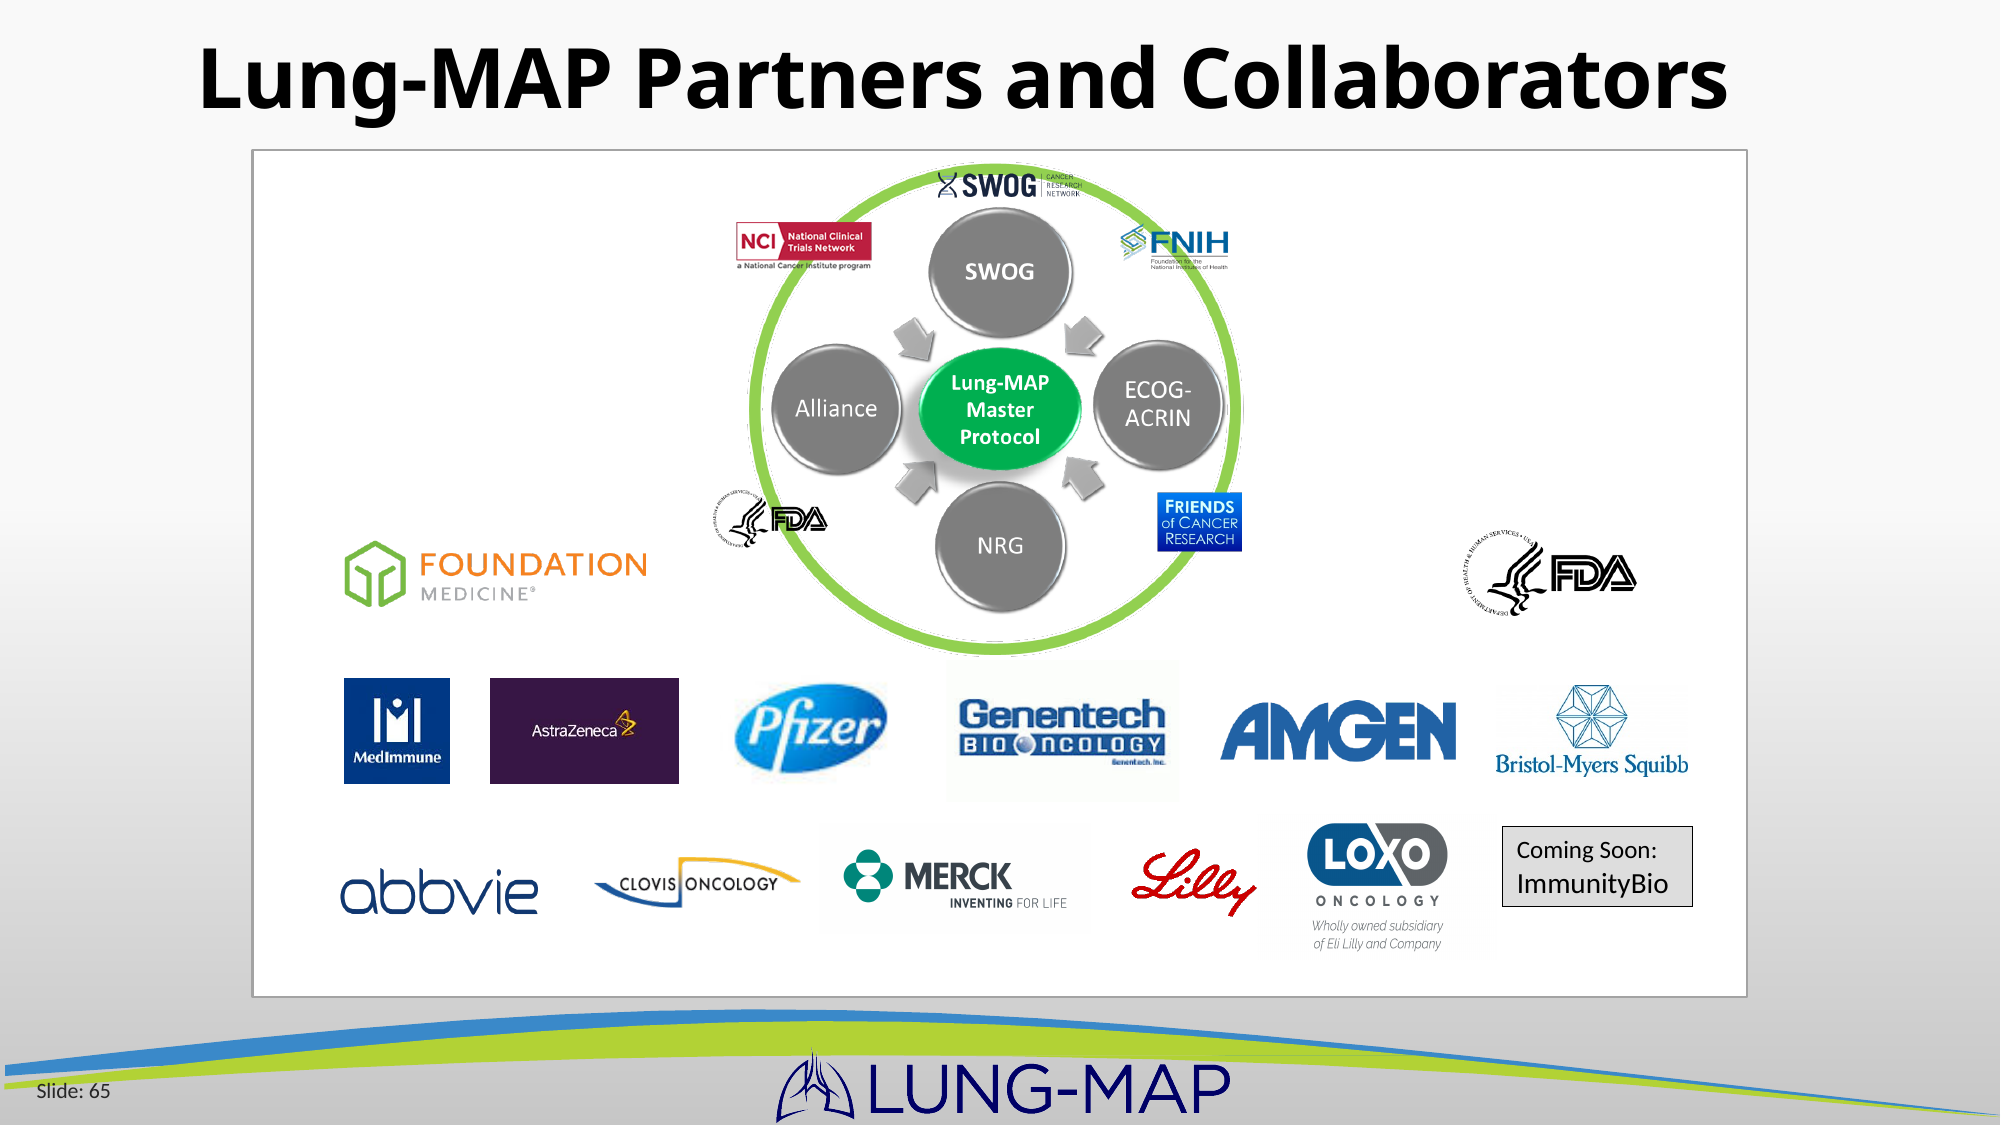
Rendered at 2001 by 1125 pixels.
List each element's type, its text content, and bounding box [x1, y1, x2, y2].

picture [1462, 529, 1637, 617]
picture [945, 660, 1180, 802]
slide_number Slide: 65 [9, 1059, 166, 1120]
picture [333, 857, 544, 929]
picture [1495, 684, 1688, 777]
picture [333, 530, 656, 617]
picture [1219, 700, 1456, 762]
picture [1129, 813, 1497, 961]
picture [578, 1041, 1422, 1125]
picture [594, 857, 801, 908]
title Lung-MAP Partners and Collaborators [98, 5, 1830, 161]
picture [719, 672, 906, 790]
text_box [251, 161, 1748, 998]
picture [343, 677, 450, 785]
picture [818, 823, 1091, 934]
text_box Coming Soon: ImmunityBio [1506, 826, 1693, 907]
picture [490, 677, 680, 785]
picture [712, 160, 1288, 658]
